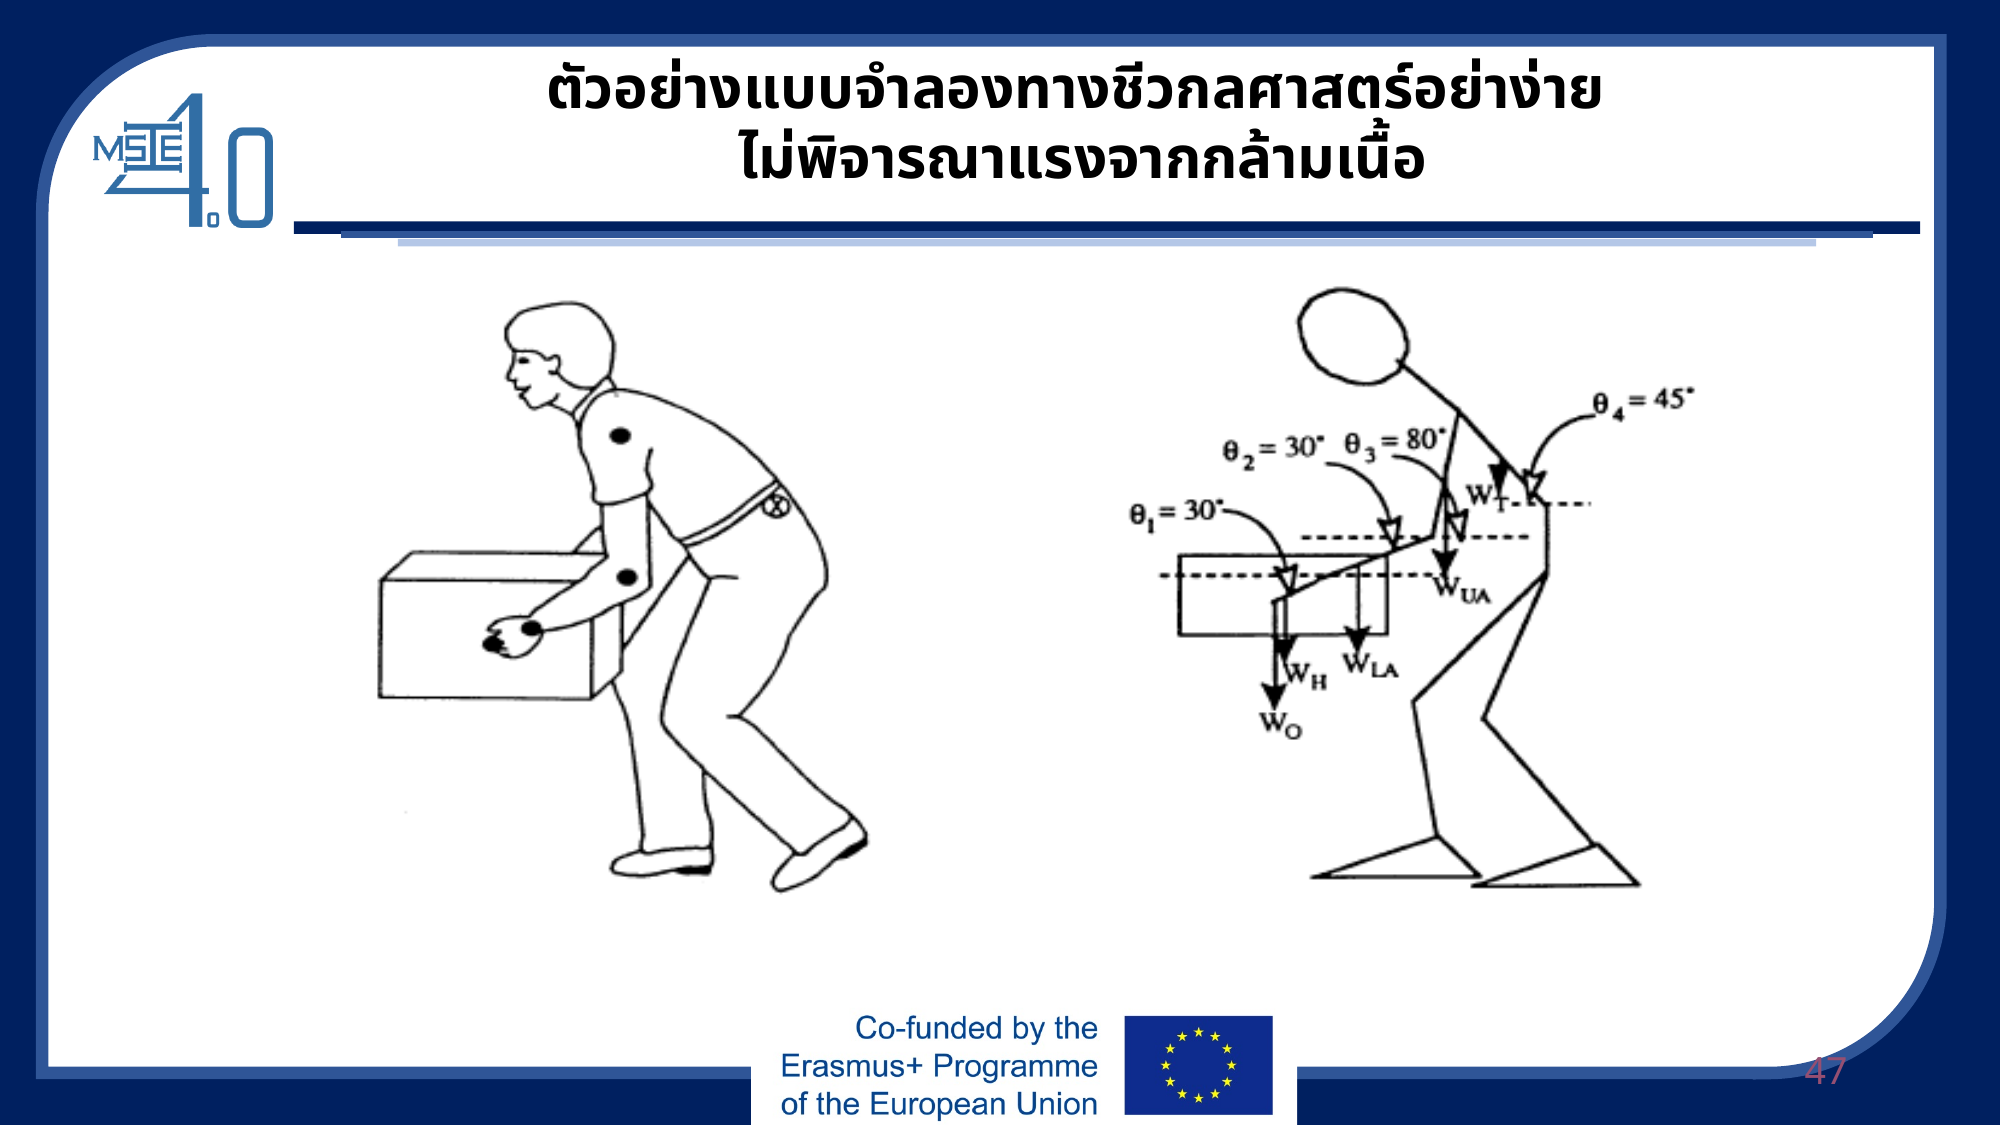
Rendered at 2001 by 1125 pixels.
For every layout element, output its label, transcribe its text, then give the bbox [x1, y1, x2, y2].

picture [1113, 274, 1712, 913]
picture [751, 1003, 1298, 1125]
slide_number 47 [1412, 1042, 1863, 1103]
picture [359, 263, 890, 913]
text_box ตัวอย่างแบบจำลองทางชีวกลศาสตร์อย่าง่าย ไม่พิจารณาแรงจากกล้ามเนื้อ [411, 42, 1755, 198]
